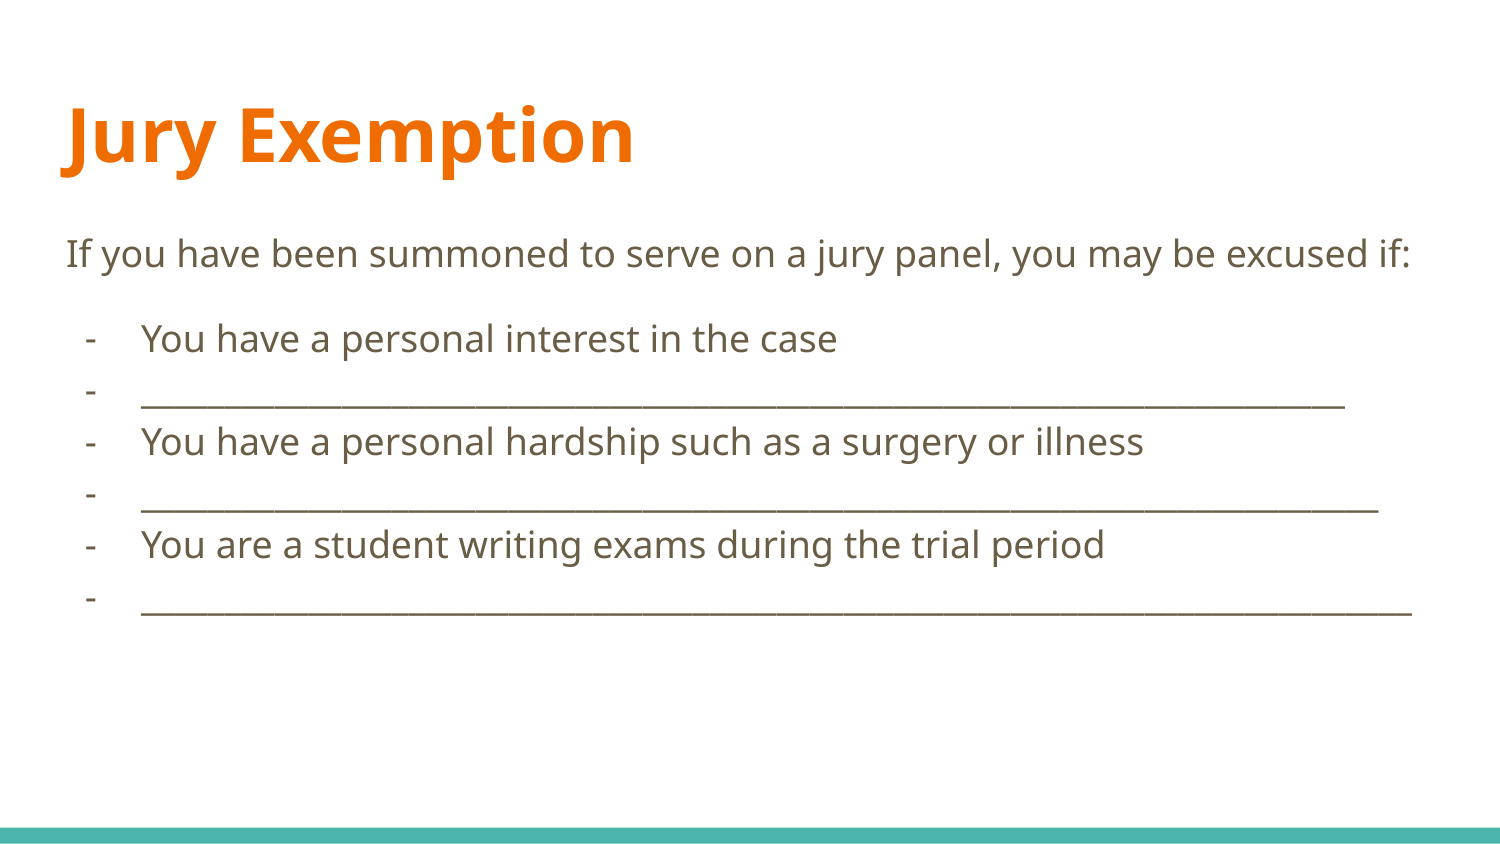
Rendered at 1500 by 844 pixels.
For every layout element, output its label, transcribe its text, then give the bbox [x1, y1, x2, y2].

title Jury Exemption [51, 72, 1449, 189]
list If you have been summoned to serve on a jury panel, you may be excused if: You have a personal interest in the case ________________________________________________________________________ You have a personal hardship such as a surgery or illness __________________________________________________________________________ You are a student writing exams during the trial period ____________________________________________________________________________ [51, 207, 1449, 750]
